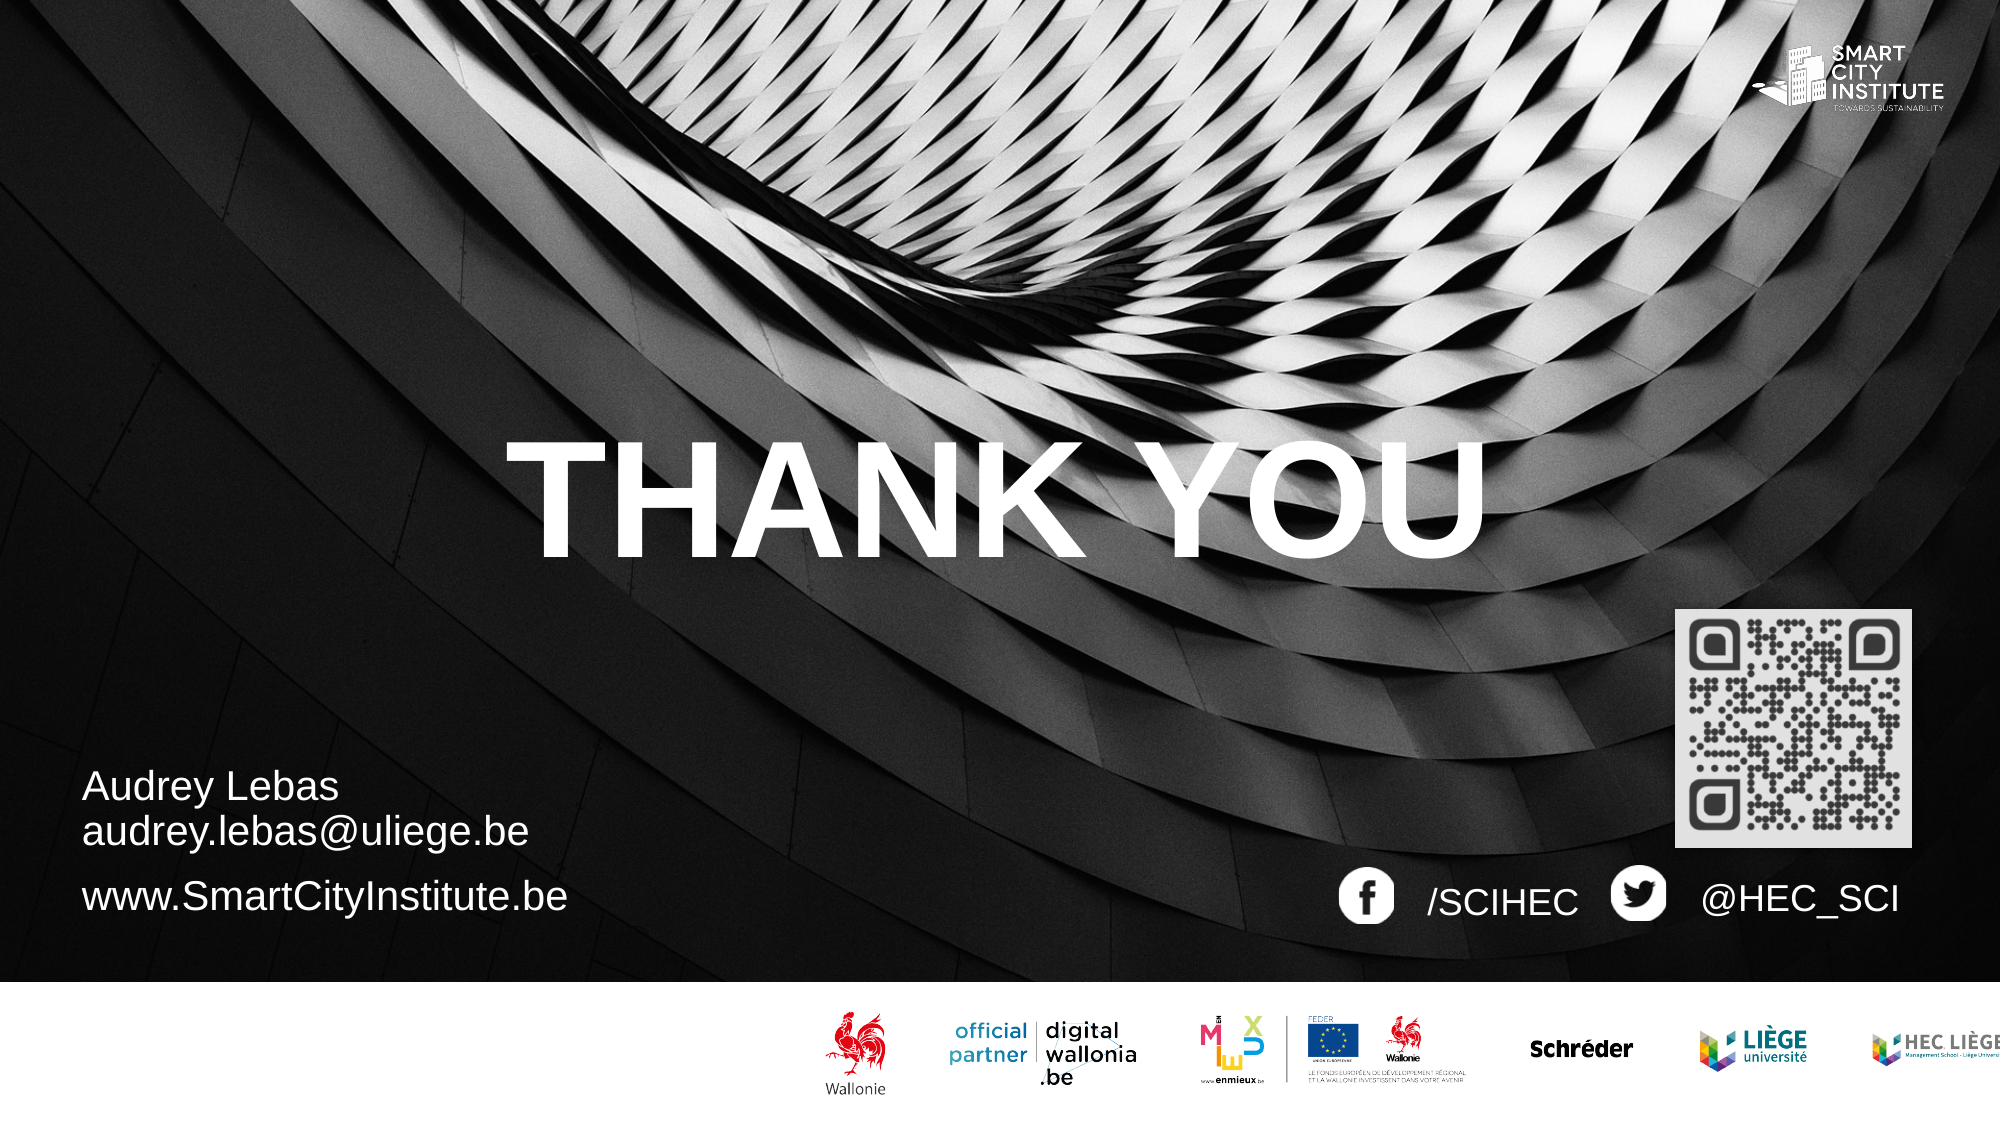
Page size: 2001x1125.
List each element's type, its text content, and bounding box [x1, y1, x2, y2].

picture [0, 0, 2000, 982]
picture [777, 995, 2000, 1102]
list Audrey Lebas audrey.lebas@uliege.be [67, 756, 1036, 827]
